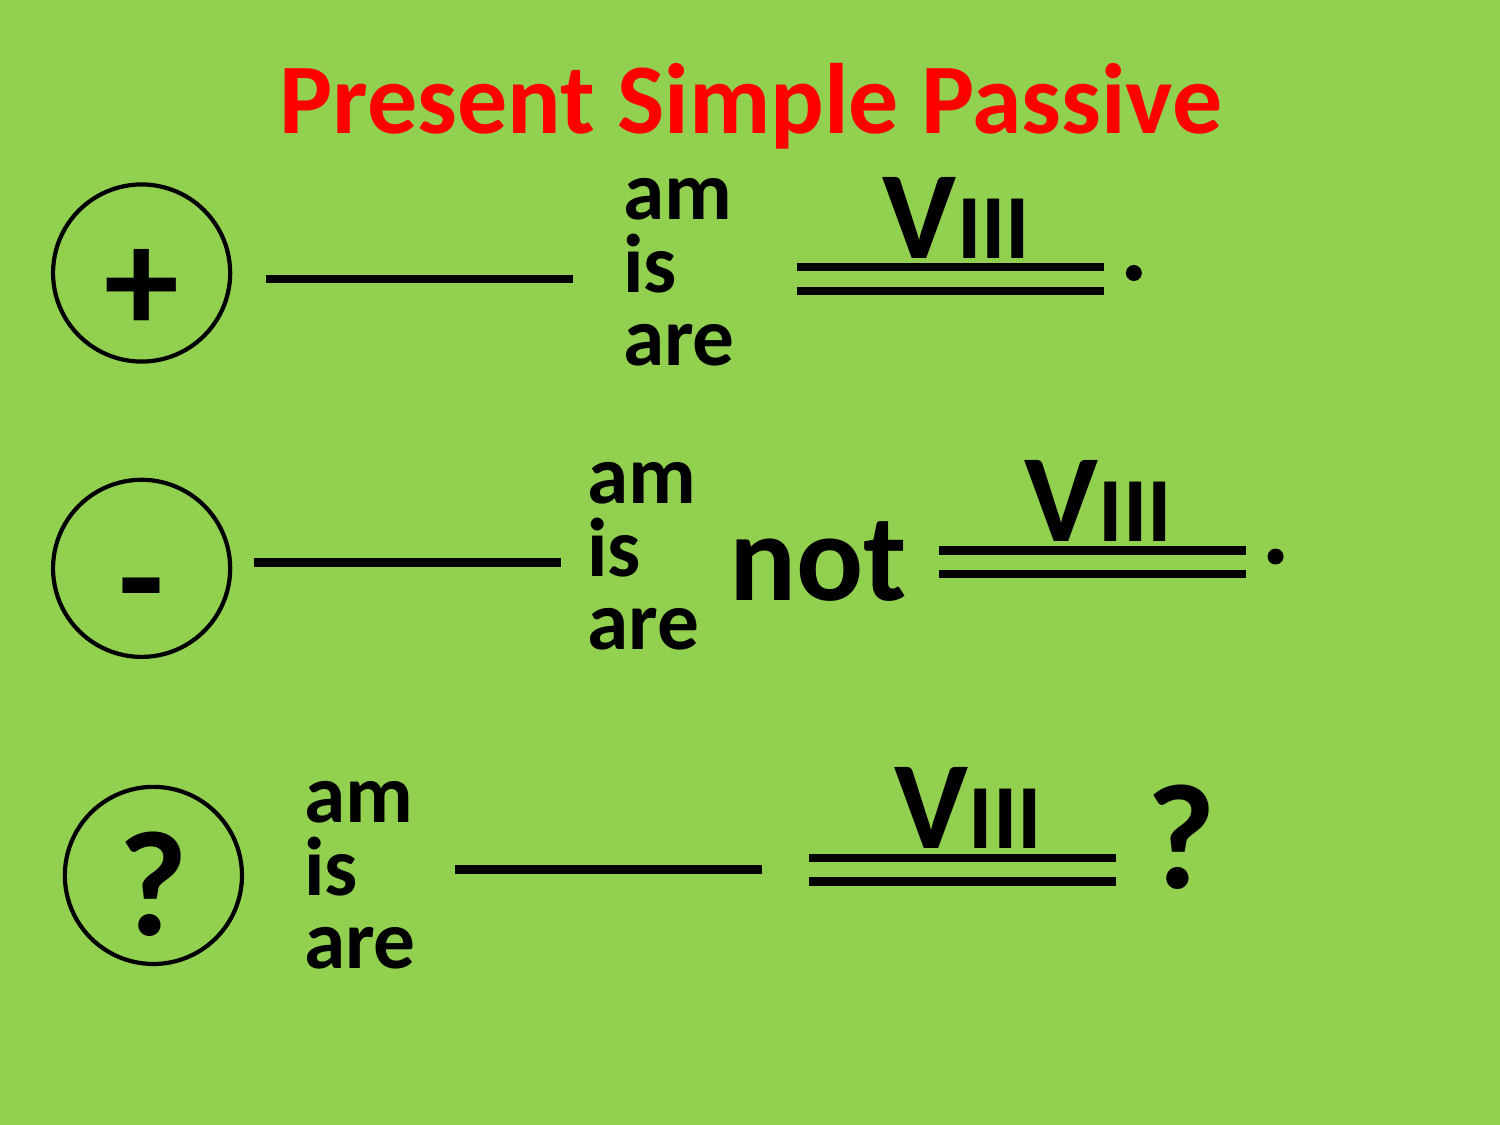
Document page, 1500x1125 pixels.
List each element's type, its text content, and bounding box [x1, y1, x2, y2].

text_box - [50, 477, 233, 660]
text_box am is are [606, 135, 977, 411]
text_box [1276, 548, 1284, 565]
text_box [796, 715, 1141, 882]
title Present Simple Passive [76, 0, 1427, 188]
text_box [796, 266, 1141, 291]
text_box + [50, 182, 233, 364]
text_box not [712, 466, 1059, 635]
text_box am is are [571, 419, 941, 695]
text_box ? [62, 784, 245, 967]
text_box ? [1114, 737, 1272, 919]
text_box VIII [783, 123, 1130, 293]
text_box am is are [287, 738, 658, 1013]
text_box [926, 408, 1270, 575]
